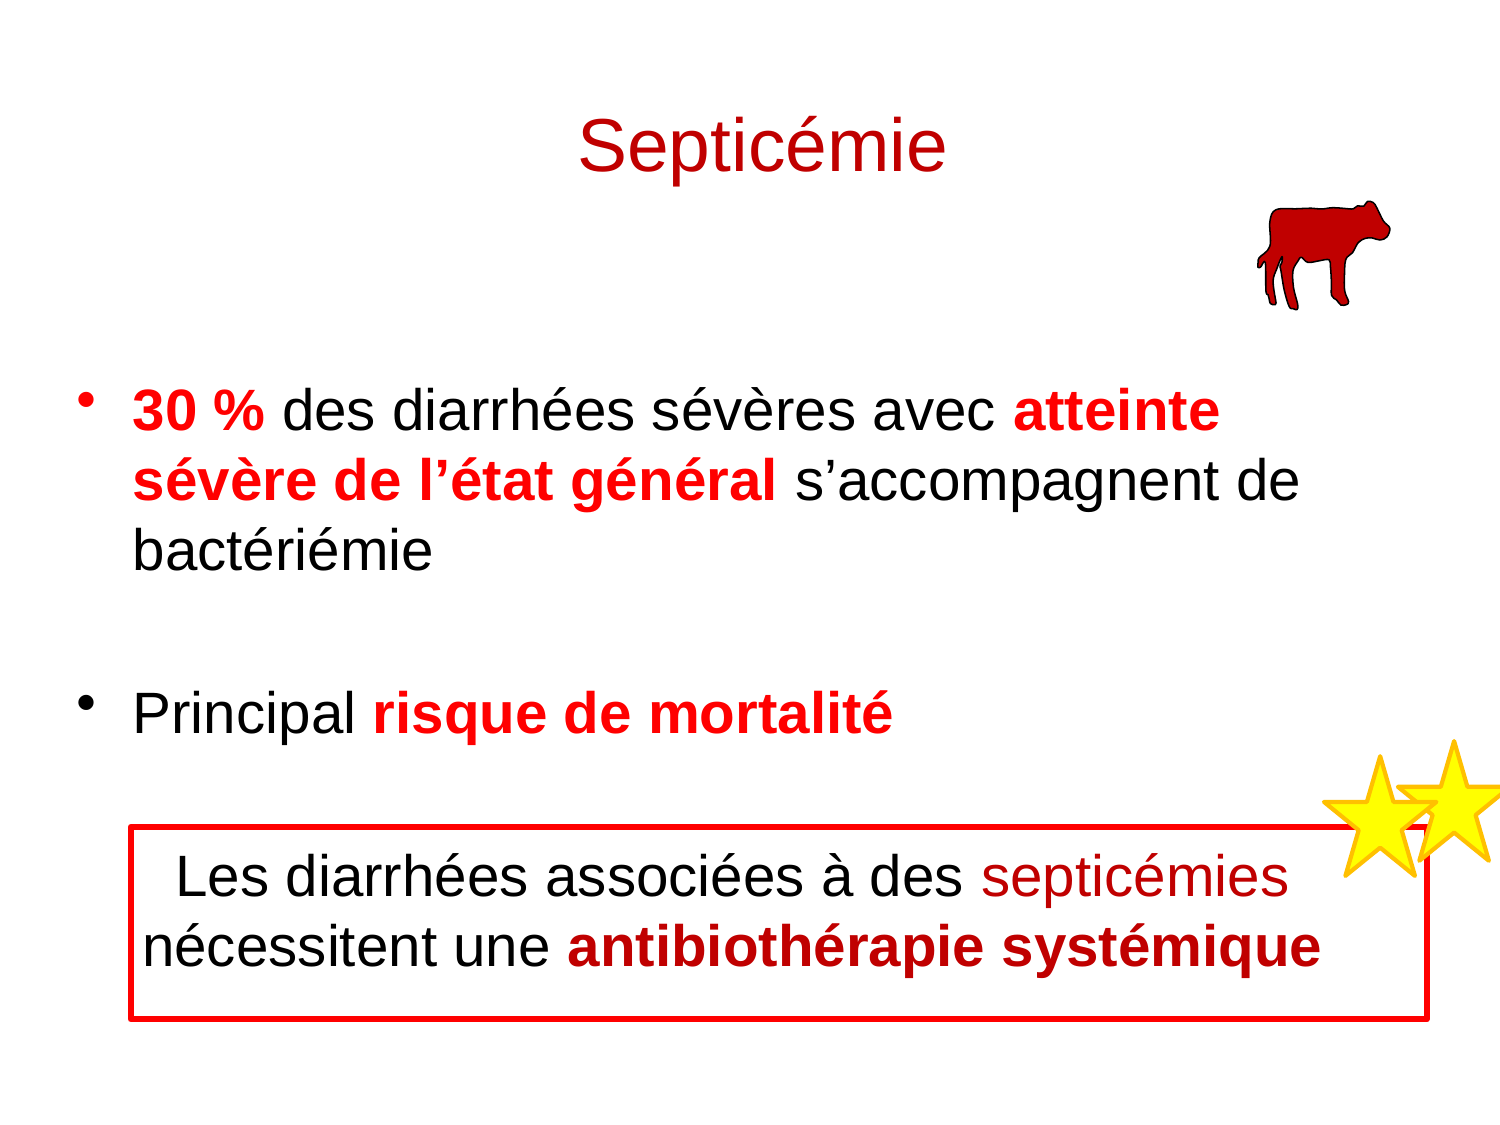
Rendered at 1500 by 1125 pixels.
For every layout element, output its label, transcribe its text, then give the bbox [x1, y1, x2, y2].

text_box [1395, 738, 1500, 863]
text_box [1257, 201, 1390, 310]
text_box [1321, 754, 1439, 878]
title Septicémie [61, 26, 1465, 256]
text_box [130, 827, 1427, 1020]
list 30 % des diarrhées sévères avec atteinte sévère de l’état général s’accompagnent de bactériémie Principal risque de mortalité Les diarrhées associées à des septicémies nécessitent une antibiothérapie systémique [61, 364, 1404, 1035]
